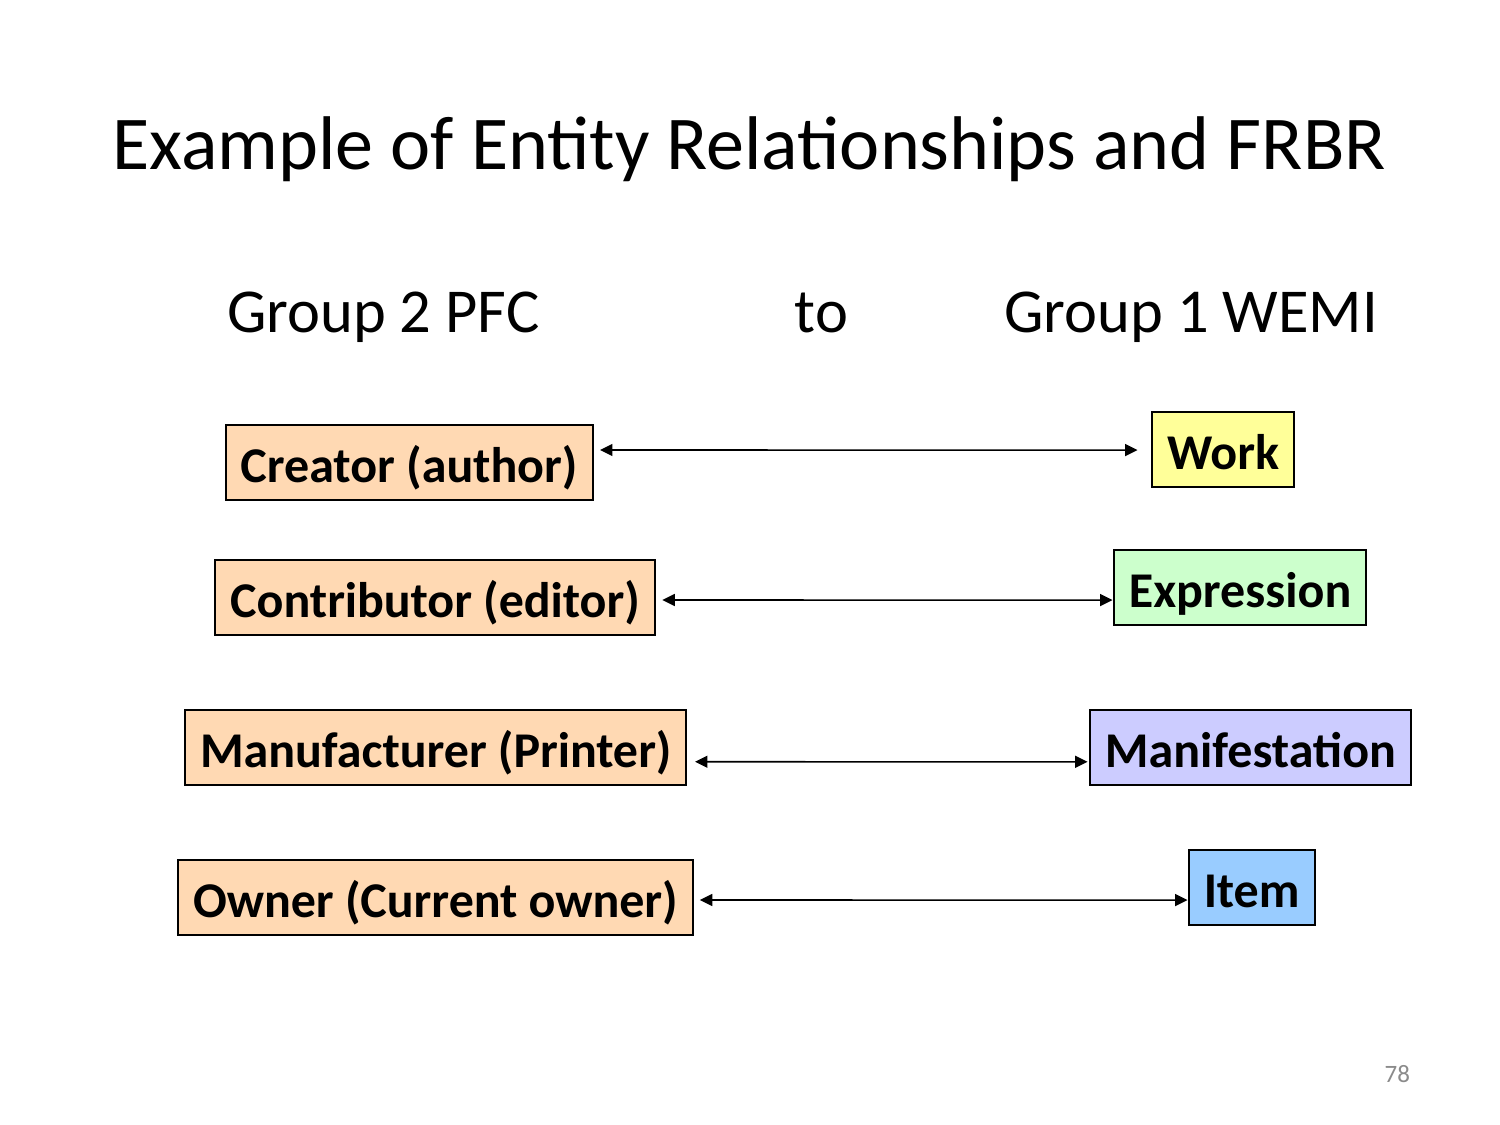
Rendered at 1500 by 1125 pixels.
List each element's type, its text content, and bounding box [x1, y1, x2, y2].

title Example of Entity Relationships and FRBR [75, 45, 1425, 233]
text_box Manifestation [1090, 710, 1412, 786]
list Group 2 PFC to Group 1 WEMI [12, 262, 1405, 1005]
text_box Owner (Current owner) [178, 860, 693, 936]
text_box [662, 593, 1113, 607]
text_box Manufacturer (Printer) [185, 710, 687, 786]
text_box Creator (author) [225, 424, 593, 500]
text_box [695, 755, 1088, 769]
text_box Item [1188, 849, 1315, 925]
text_box Expression [1113, 549, 1367, 625]
text_box Work [1152, 412, 1294, 488]
text_box [699, 893, 1188, 907]
text_box [600, 443, 1138, 457]
text_box Contributor (editor) [215, 560, 655, 636]
slide_number 78 [1074, 1042, 1425, 1103]
